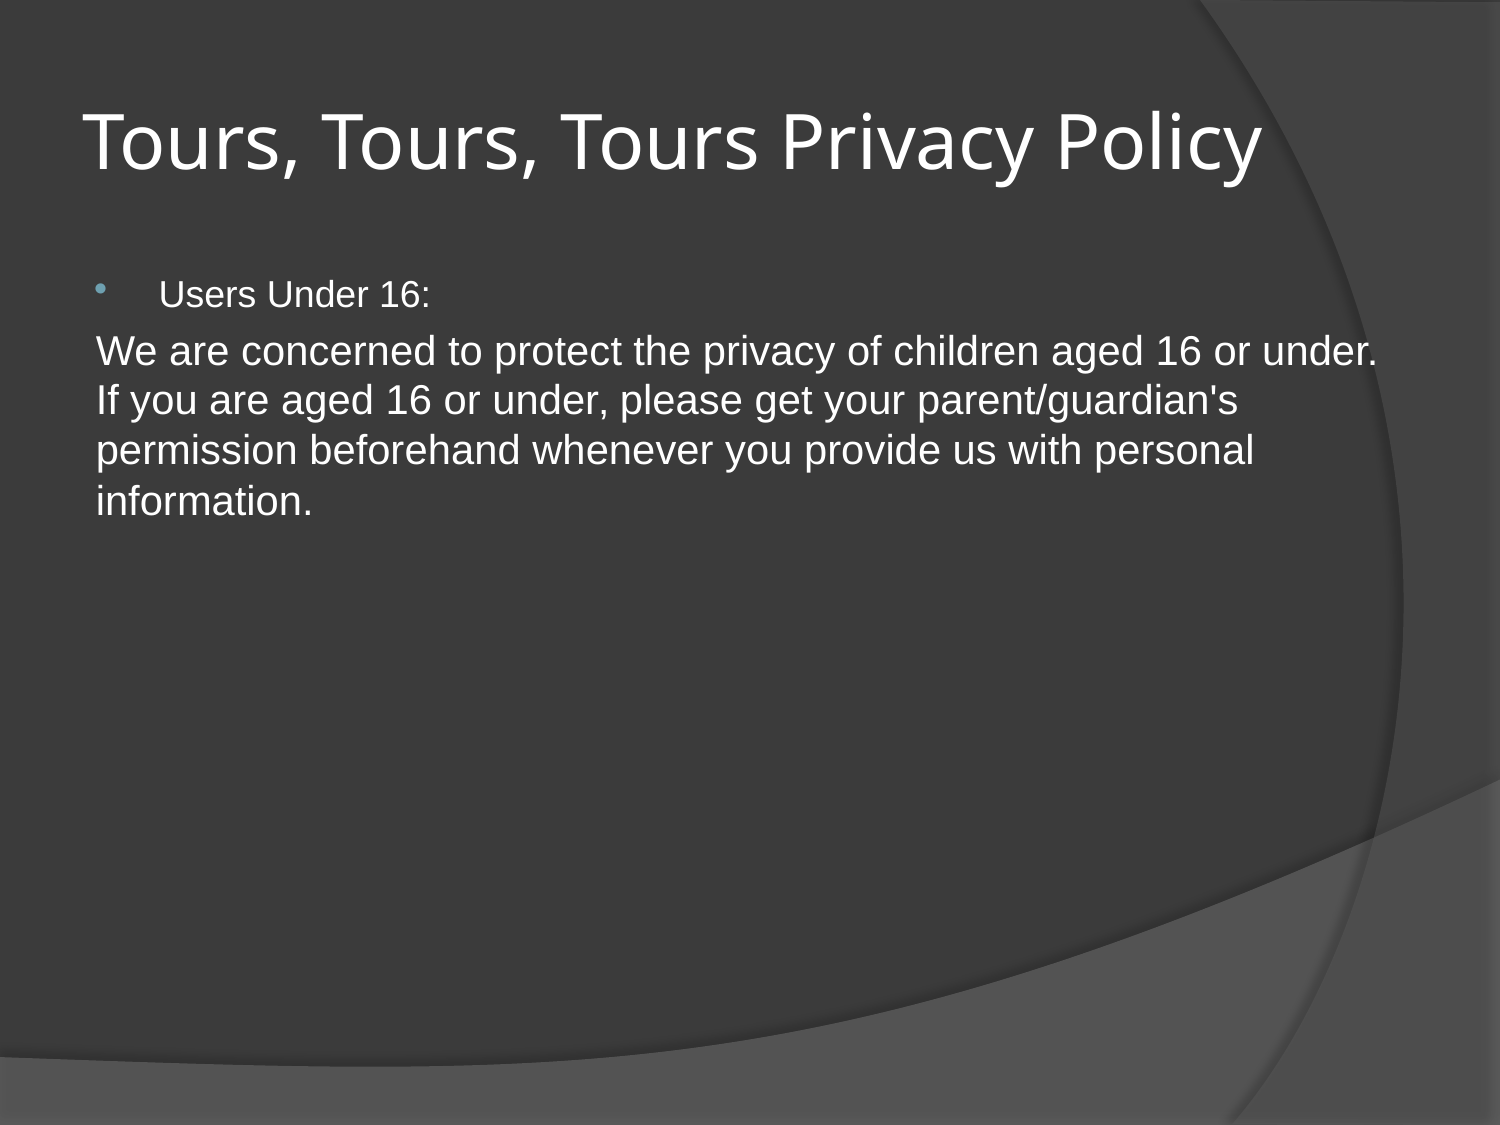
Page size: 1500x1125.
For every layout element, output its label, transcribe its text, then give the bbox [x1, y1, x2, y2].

title Tours, Tours, Tours Privacy Policy [75, 45, 1300, 233]
list Users Under 16: We are concerned to protect the privacy of children aged 16 or under. If you are aged 16 or under‚ please get your parent/guardian's permission beforehand whenever you provide us with personal information. [75, 262, 1413, 1038]
